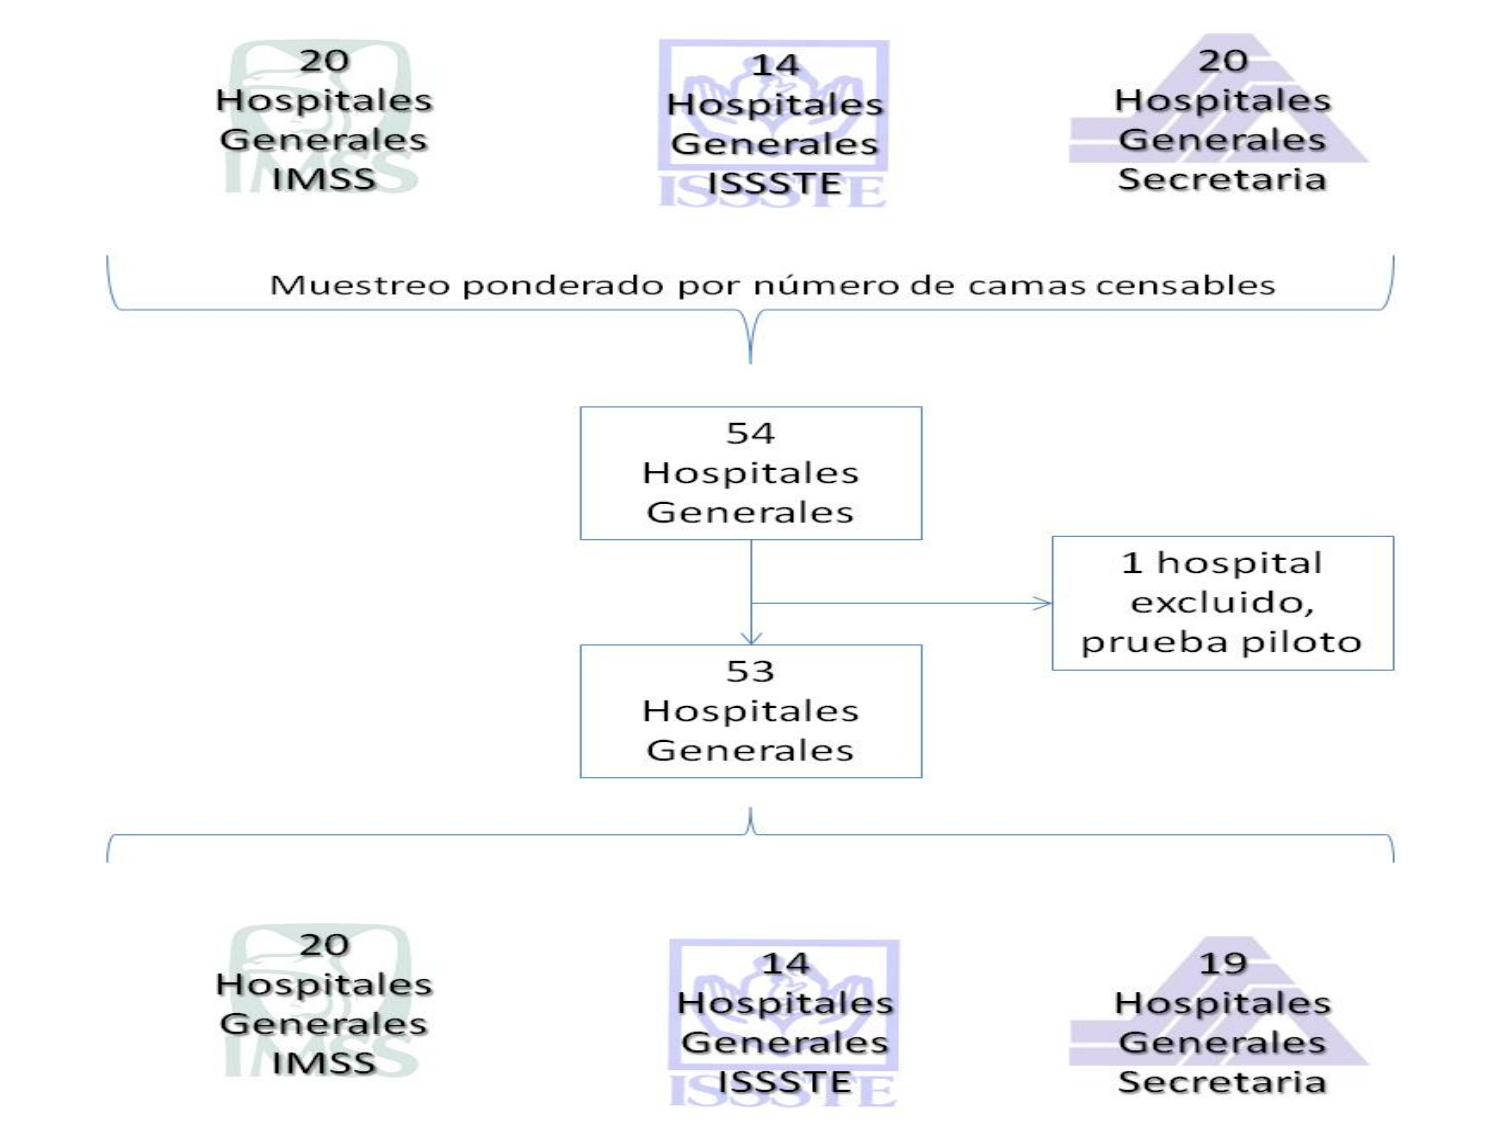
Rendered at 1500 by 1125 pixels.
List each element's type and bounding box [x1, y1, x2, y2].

picture [105, 29, 1407, 1114]
